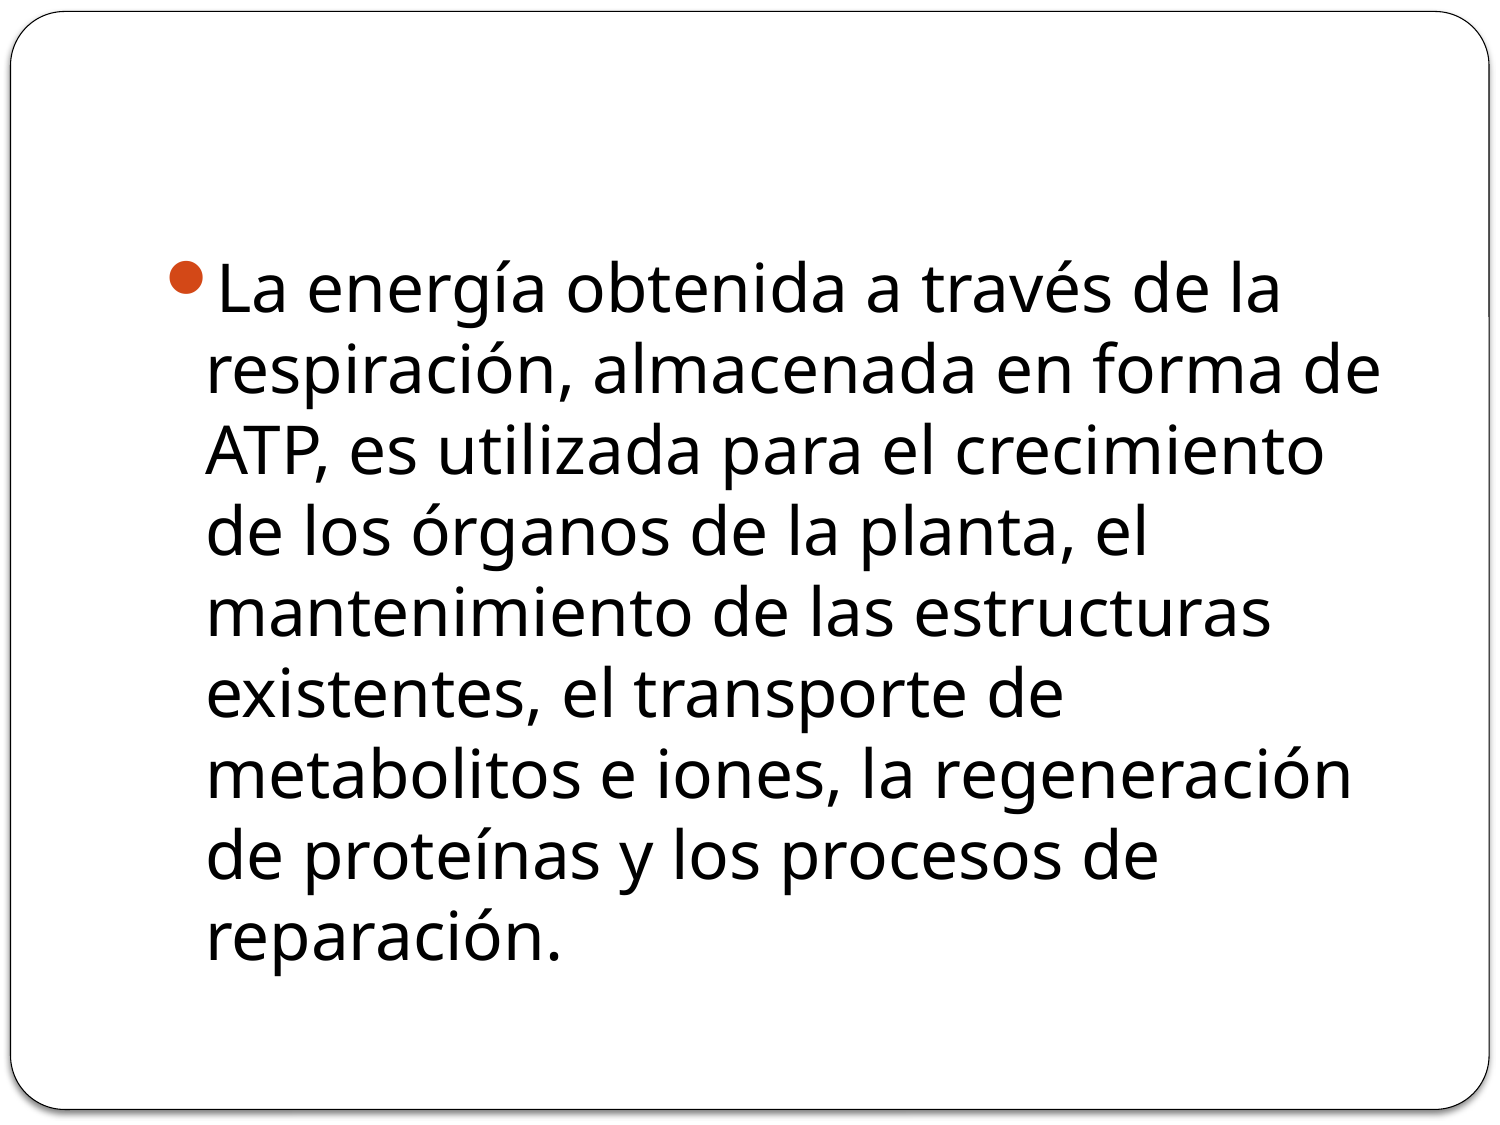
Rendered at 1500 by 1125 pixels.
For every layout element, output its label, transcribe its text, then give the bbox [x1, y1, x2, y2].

list La energía obtenida a través de la respiración, almacenada en forma de ATP, es utilizada para el crecimiento de los órganos de la planta, el mantenimiento de las estructuras existentes, el transporte de metabolitos e iones, la regeneración de proteínas y los procesos de reparación. [150, 237, 1425, 988]
